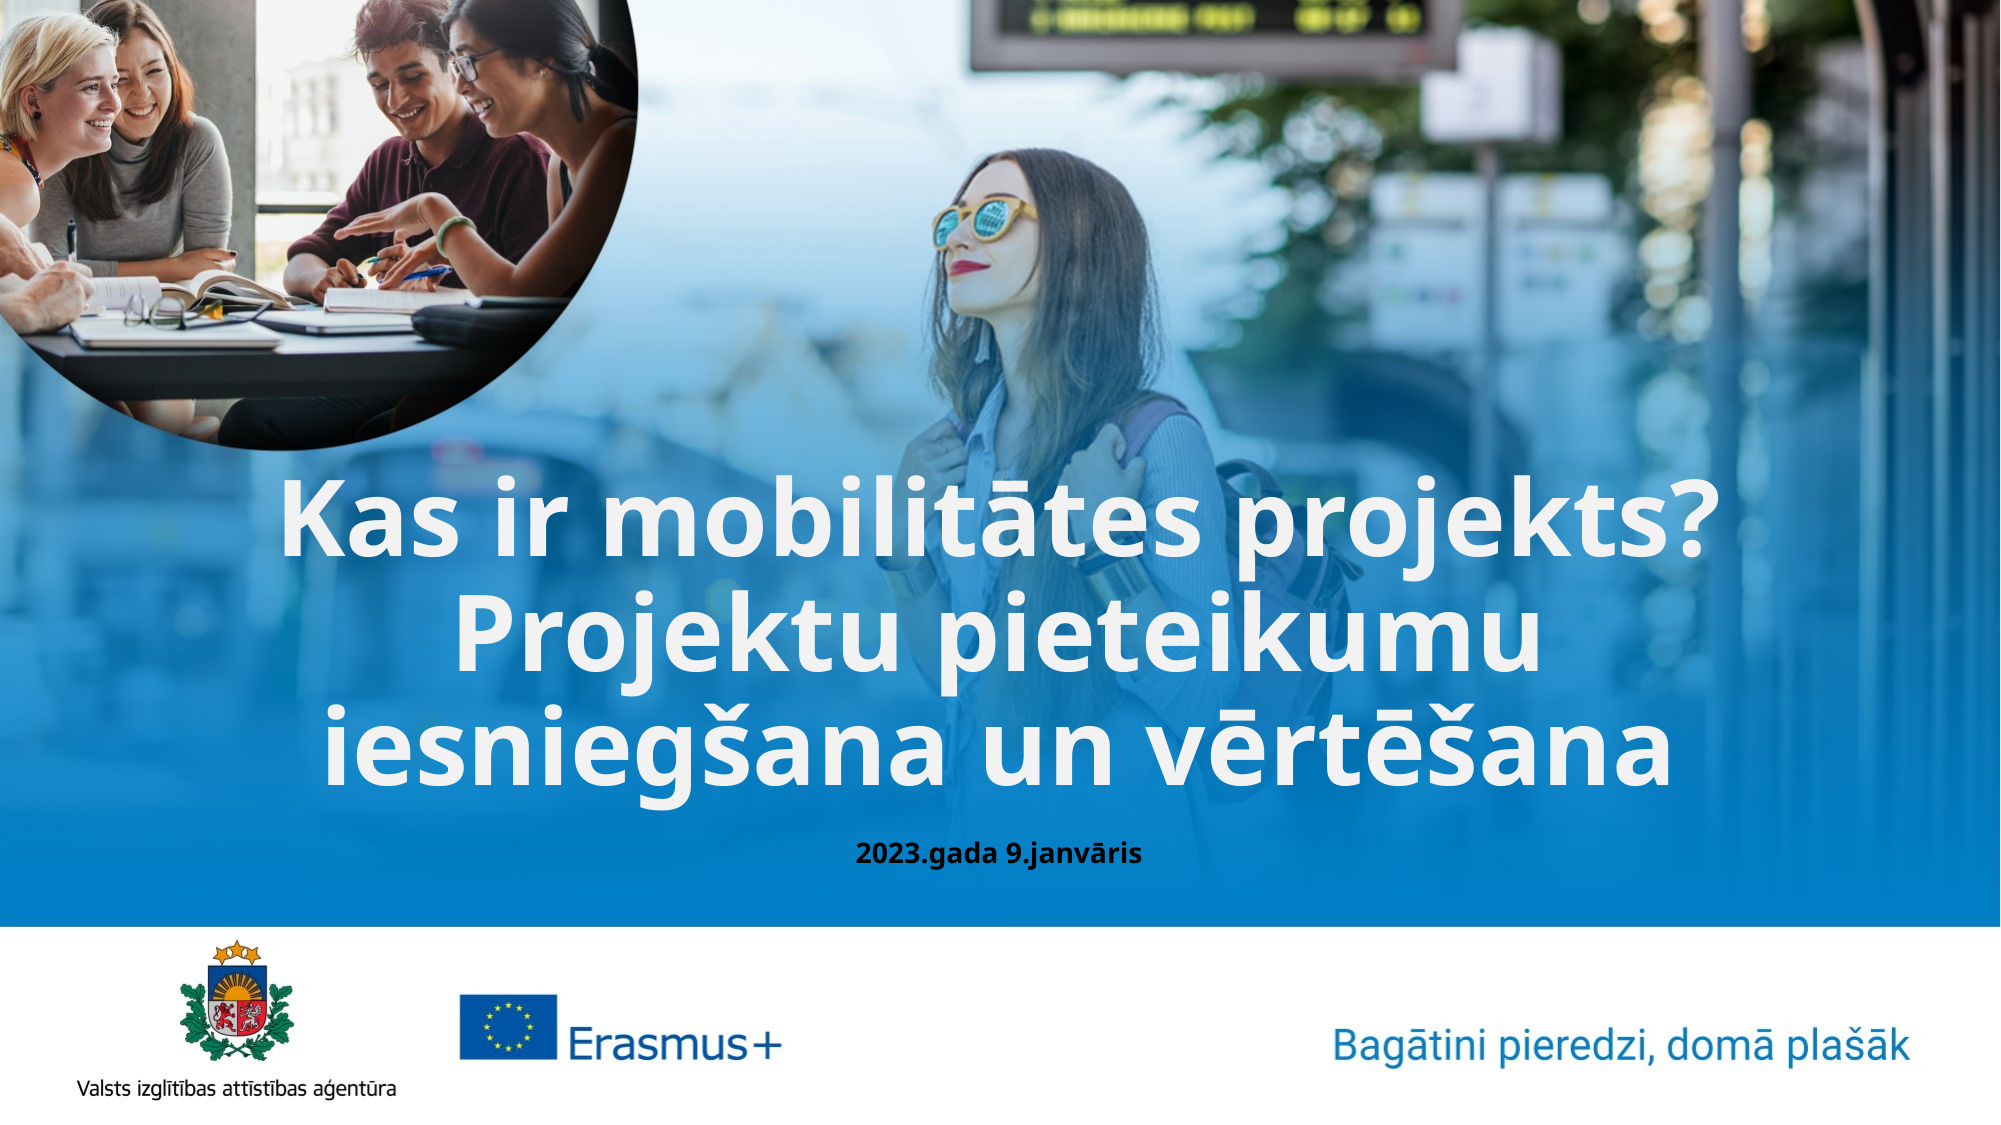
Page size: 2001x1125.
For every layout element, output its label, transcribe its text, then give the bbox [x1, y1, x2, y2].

title Kas ir mobilitātes projekts? Projektu pieteikumu iesniegšana un vērtēšana 2023.gada 9.janvāris [248, 422, 1750, 878]
picture [0, 0, 2001, 1125]
